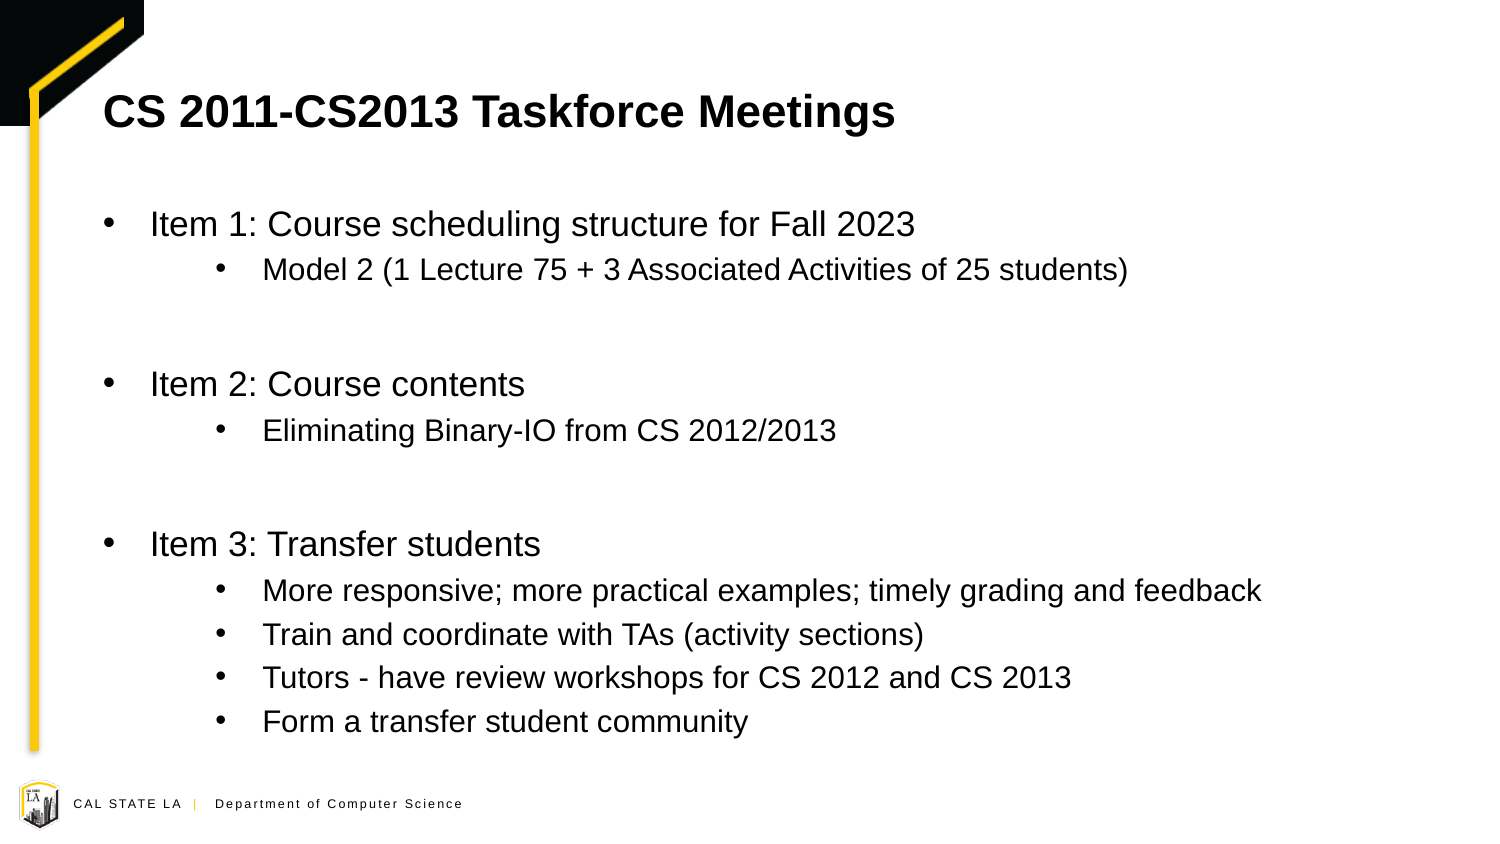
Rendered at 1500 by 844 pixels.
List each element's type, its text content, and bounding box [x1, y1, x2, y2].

picture [0, 0, 144, 126]
list Item 1: Course scheduling structure for Fall 2023 Model 2 (1 Lecture 75 + 3 Associated Activities of 25 students) Item 2: Course contents Eliminating Binary-IO from CS 2012/2013 Item 3: Transfer students More responsive; more practical examples; timely grading and feedback Train and coordinate with TAs (activity sections) Tutors - have review workshops for CS 2012 and CS 2013 Form a transfer student community [87, 193, 1424, 751]
title CS 2011-CS2013 Taskforce Meetings [87, 38, 1424, 180]
picture [13, 774, 66, 831]
